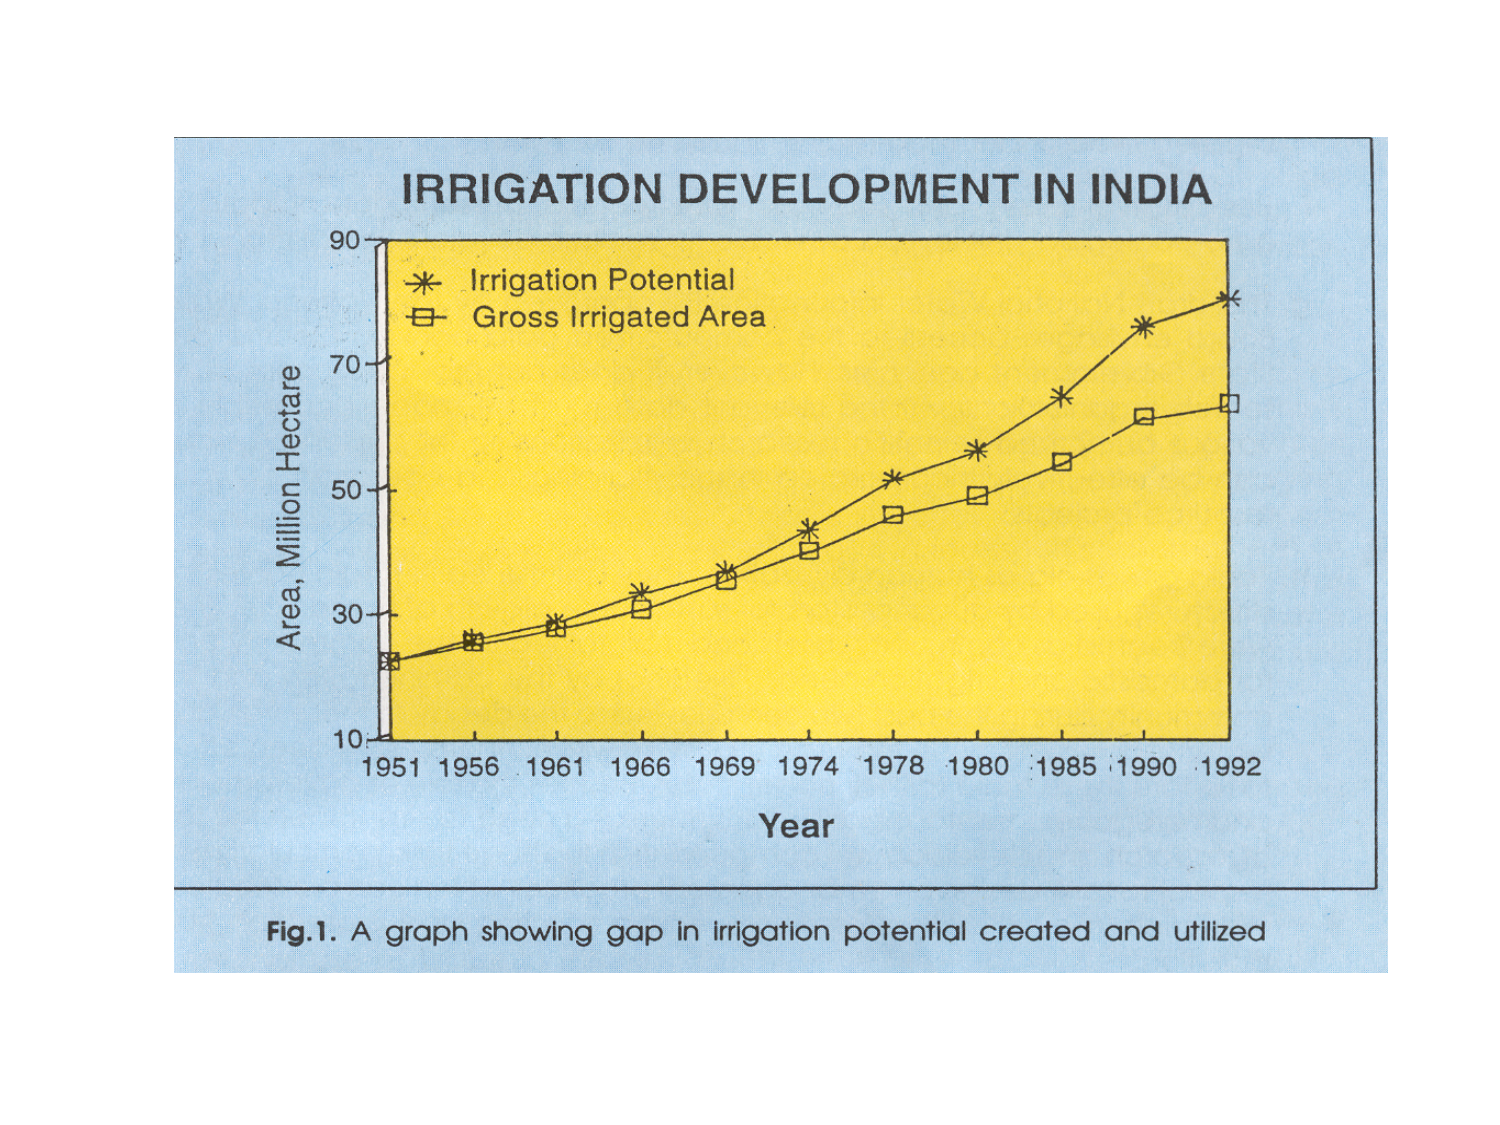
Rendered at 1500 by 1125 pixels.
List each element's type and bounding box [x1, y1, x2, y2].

picture [174, 137, 1388, 974]
